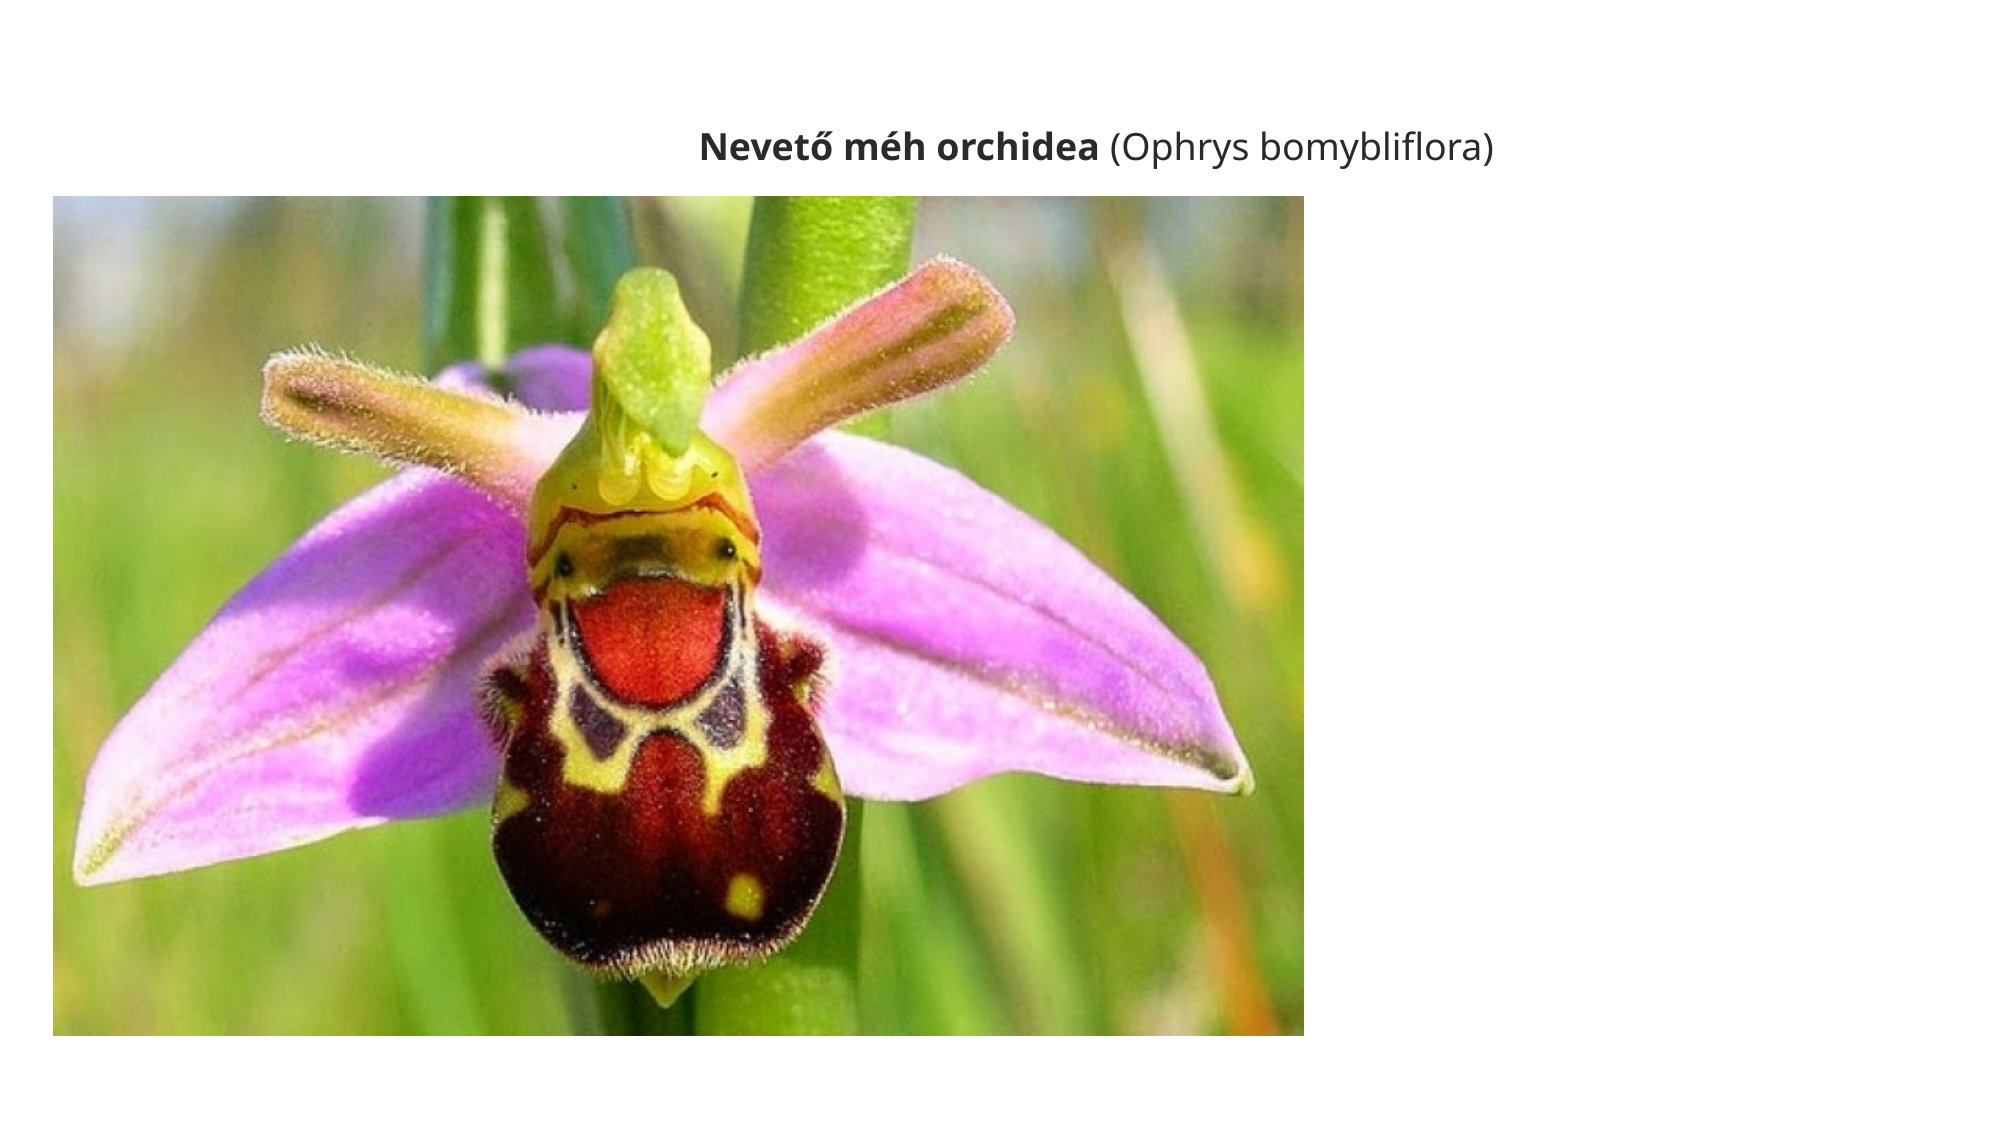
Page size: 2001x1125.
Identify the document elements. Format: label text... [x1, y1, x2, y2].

text_box Nevető méh orchidea (Ophrys bomybliflora) [683, 115, 1510, 203]
picture [53, 196, 1304, 1036]
